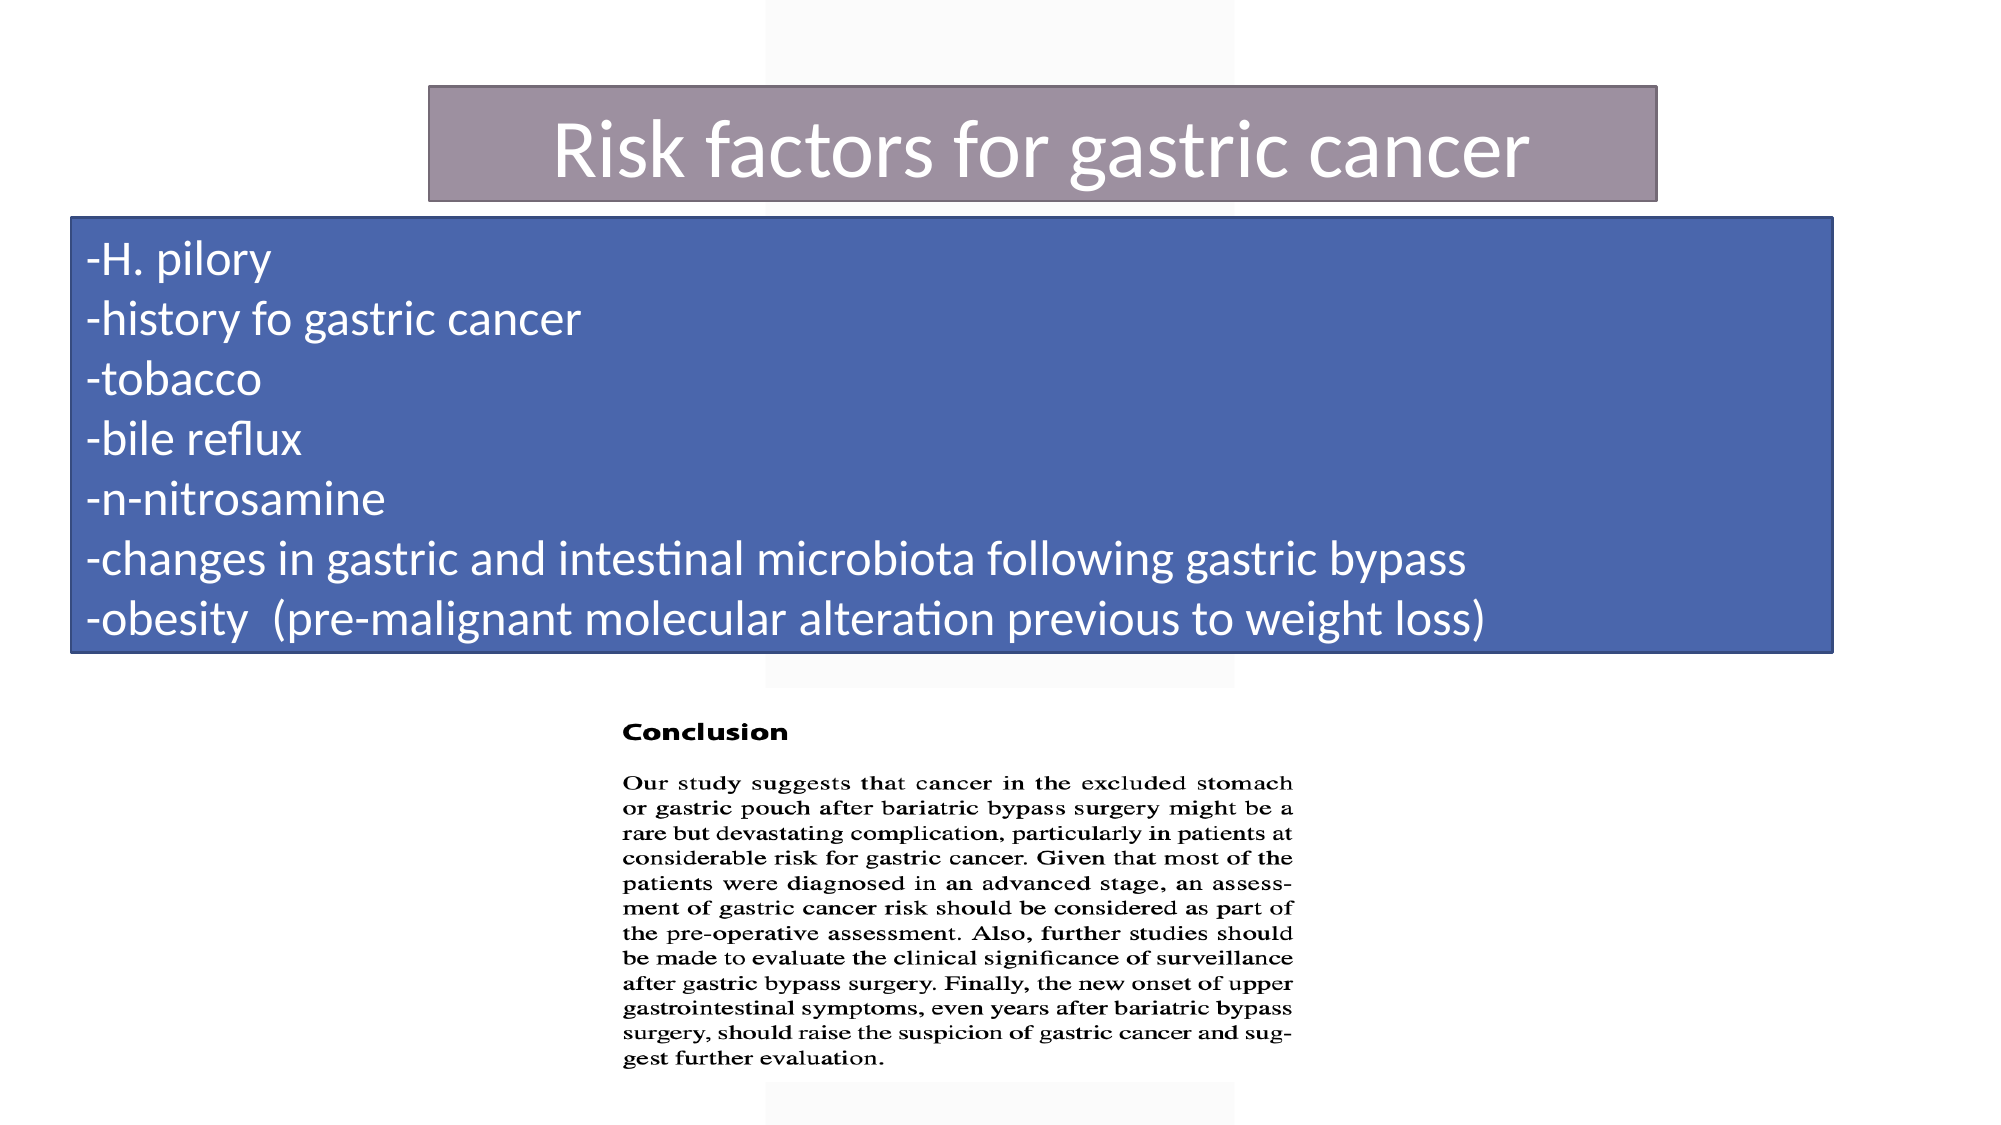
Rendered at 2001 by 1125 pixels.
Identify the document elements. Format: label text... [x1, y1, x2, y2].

picture [577, 688, 1332, 1083]
text_box -H. pilory -history fo gastric cancer -tobacco -bile reflux -n-nitrosamine -changes in gastric and intestinal microbiota following gastric bypass -obesity (pre-malignant molecular alteration previous to weight loss) [70, 216, 1834, 654]
text_box Risk factors for gastric cancer [428, 85, 1658, 202]
